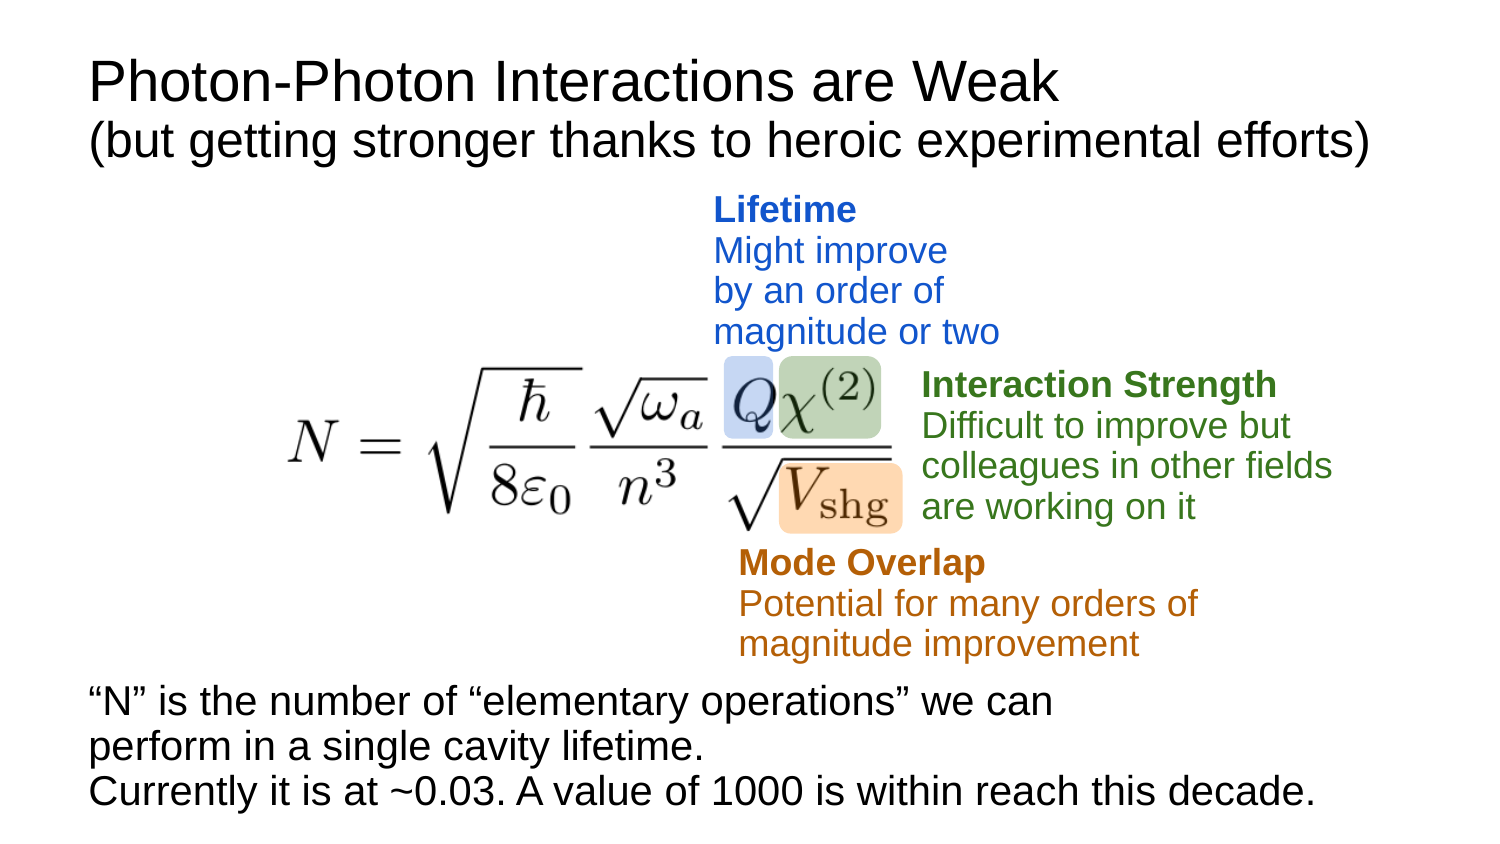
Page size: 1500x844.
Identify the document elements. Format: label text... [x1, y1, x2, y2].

list Lifetime Might improve by an order of magnitude or two [700, 184, 1018, 309]
list Mode Overlap Potential for many orders of magnitude improvement [725, 537, 1278, 663]
title “N” is the number of “elementary operations” we can perform in a single cavity lifetime. Currently it is at ~0.03. A value of 1000 is within reach this decade. [75, 701, 1459, 794]
title Photon-Photon Interactions are Weak (but getting stronger thanks to heroic experimental efforts) [75, 63, 1459, 157]
picture [262, 333, 935, 579]
list Interaction Strength Difficult to improve but colleagues in other fields are working on it [939, 359, 1363, 484]
